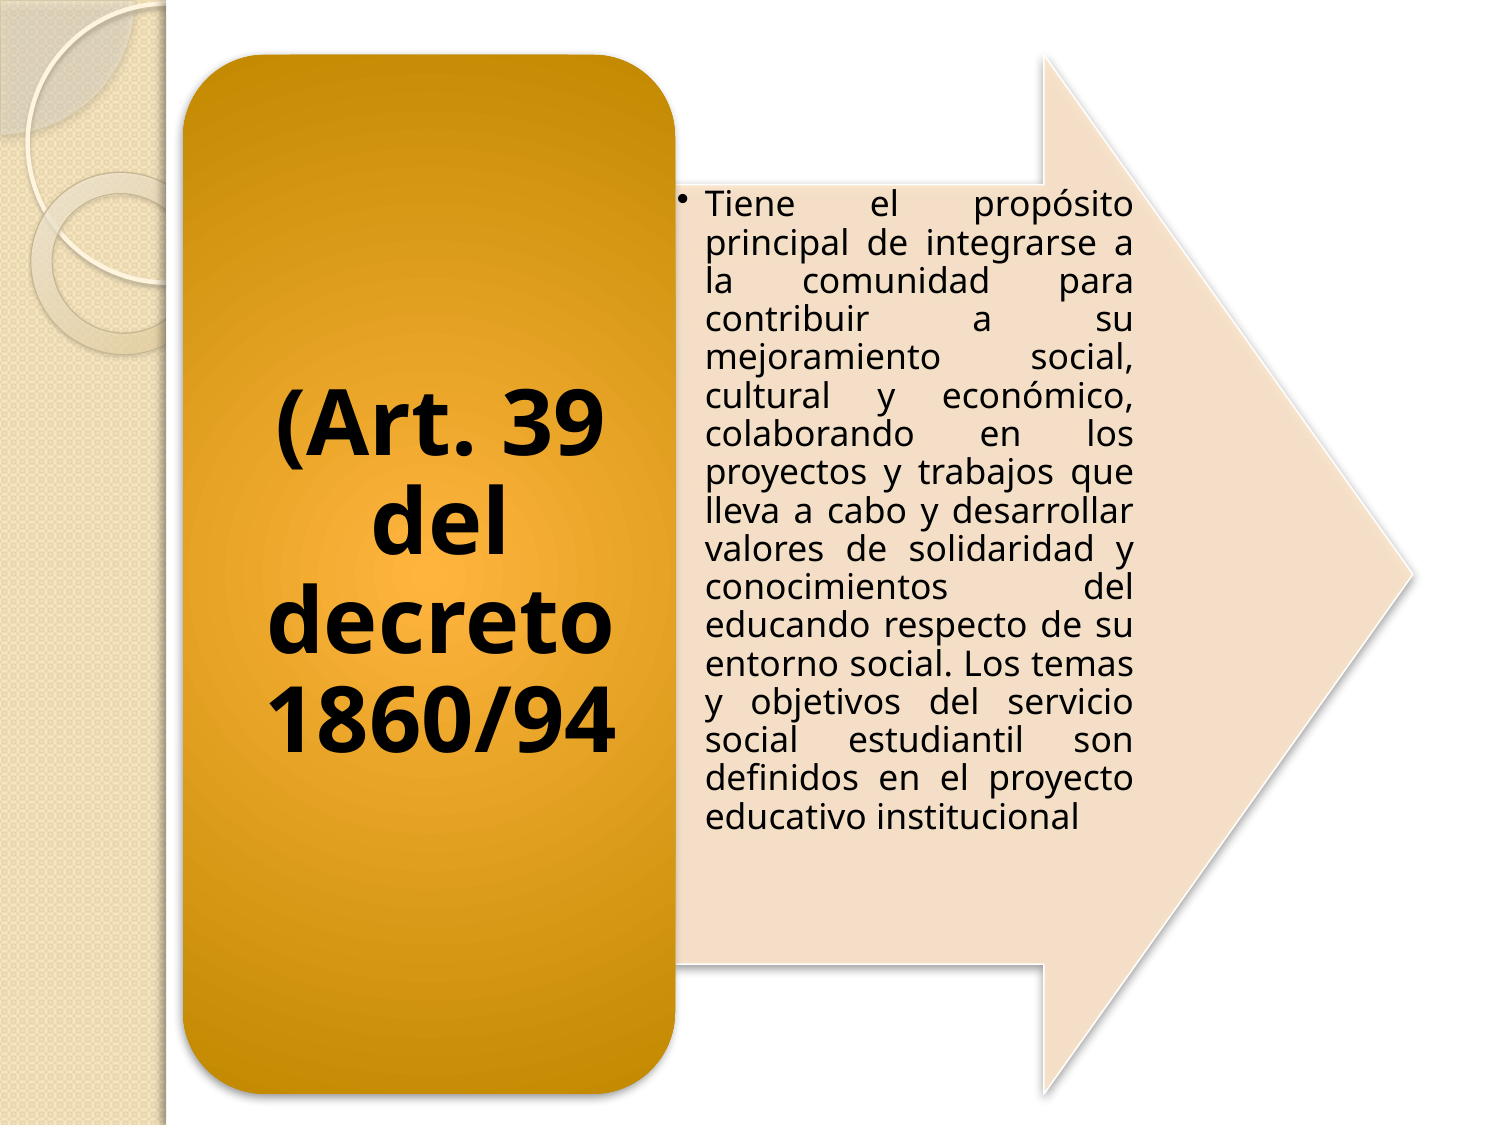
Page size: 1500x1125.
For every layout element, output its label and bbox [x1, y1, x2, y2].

list [182, 54, 1414, 1095]
